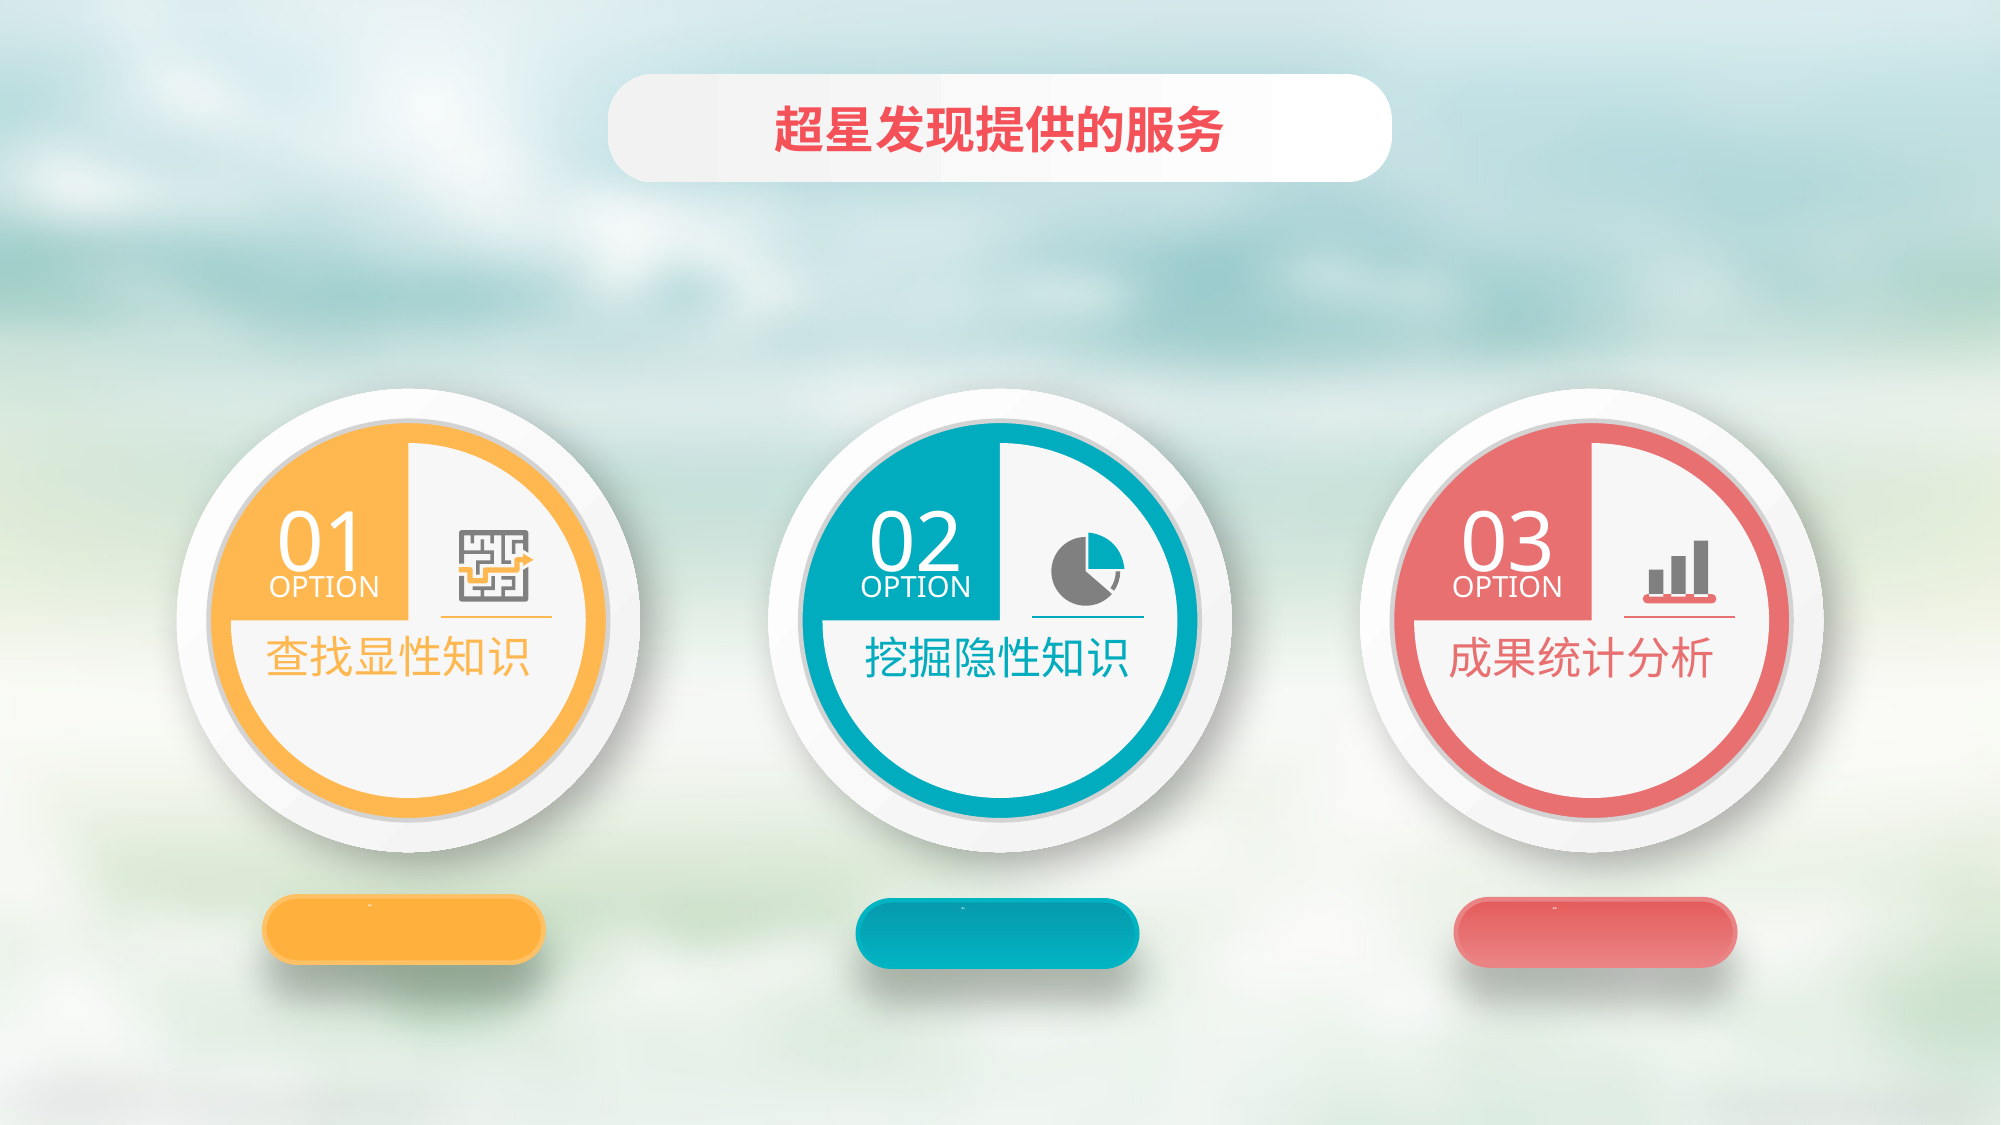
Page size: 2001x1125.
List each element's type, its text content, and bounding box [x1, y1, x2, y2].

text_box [1051, 532, 1125, 606]
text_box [768, 388, 1232, 853]
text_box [830, 479, 1001, 612]
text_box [264, 896, 563, 963]
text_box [239, 479, 410, 612]
picture [0, 0, 2001, 1125]
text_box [1642, 540, 1717, 604]
text_box 超星发现提供的服务 [605, 72, 1395, 185]
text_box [1422, 479, 1593, 612]
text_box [458, 529, 534, 602]
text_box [176, 388, 641, 853]
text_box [1455, 898, 1748, 966]
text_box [1359, 388, 1824, 853]
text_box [857, 900, 1157, 967]
